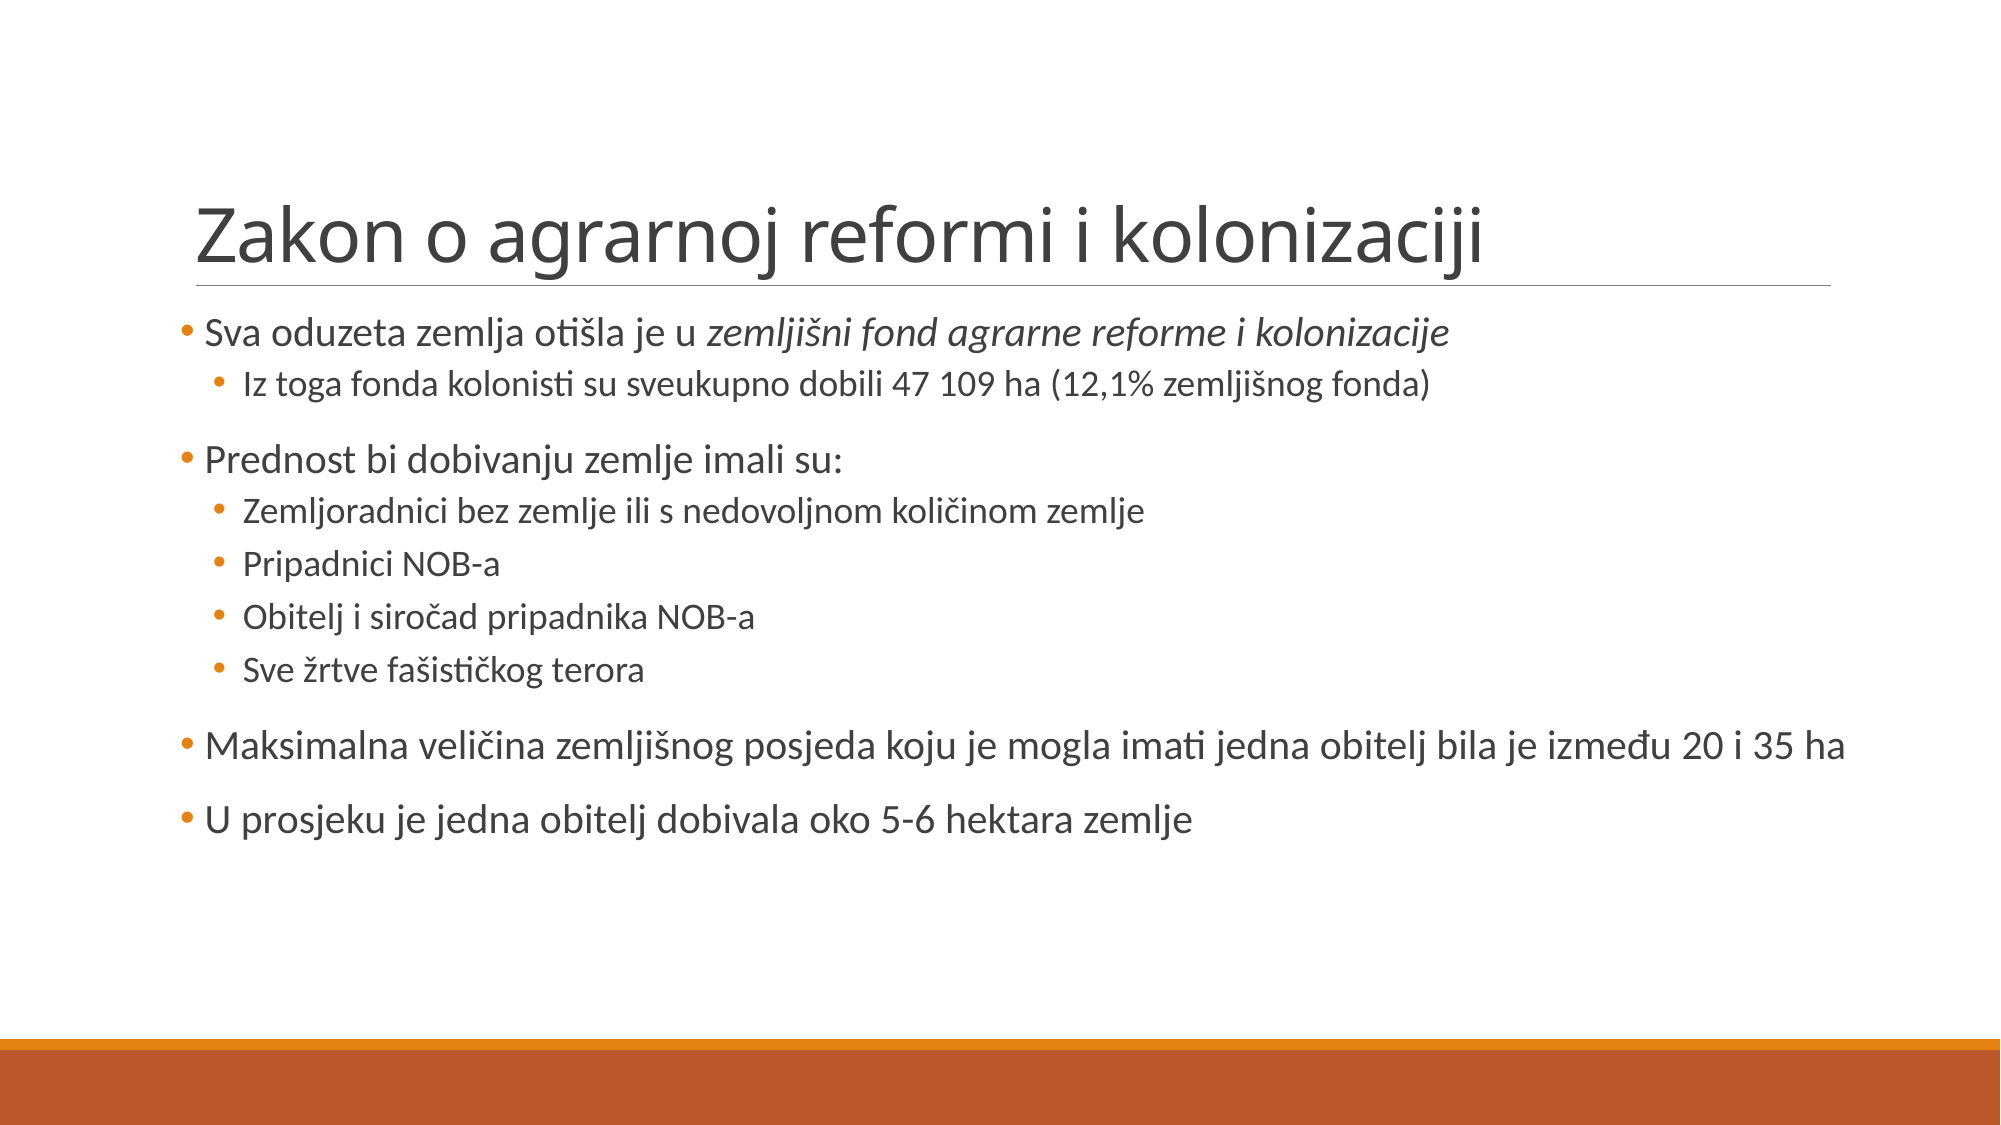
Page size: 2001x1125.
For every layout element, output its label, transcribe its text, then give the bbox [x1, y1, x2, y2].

title Zakon o agrarnoj reformi i kolonizaciji [180, 47, 1830, 285]
list Sva oduzeta zemlja otišla je u zemljišni fond agrarne reforme i kolonizacije Iz toga fonda kolonisti su sveukupno dobili 47 109 ha (12,1% zemljišnog fonda) Prednost bi dobivanju zemlje imali su: Zemljoradnici bez zemlje ili s nedovoljnom količinom zemlje Pripadnici NOB-a Obitelj i siročad pripadnika NOB-a Sve žrtve fašističkog terora Maksimalna veličina zemljišnog posjeda koju je mogla imati jedna obitelj bila je između 20 i 35 ha U prosjeku je jedna obitelj dobivala oko 5-6 hektara zemlje [180, 302, 1865, 963]
